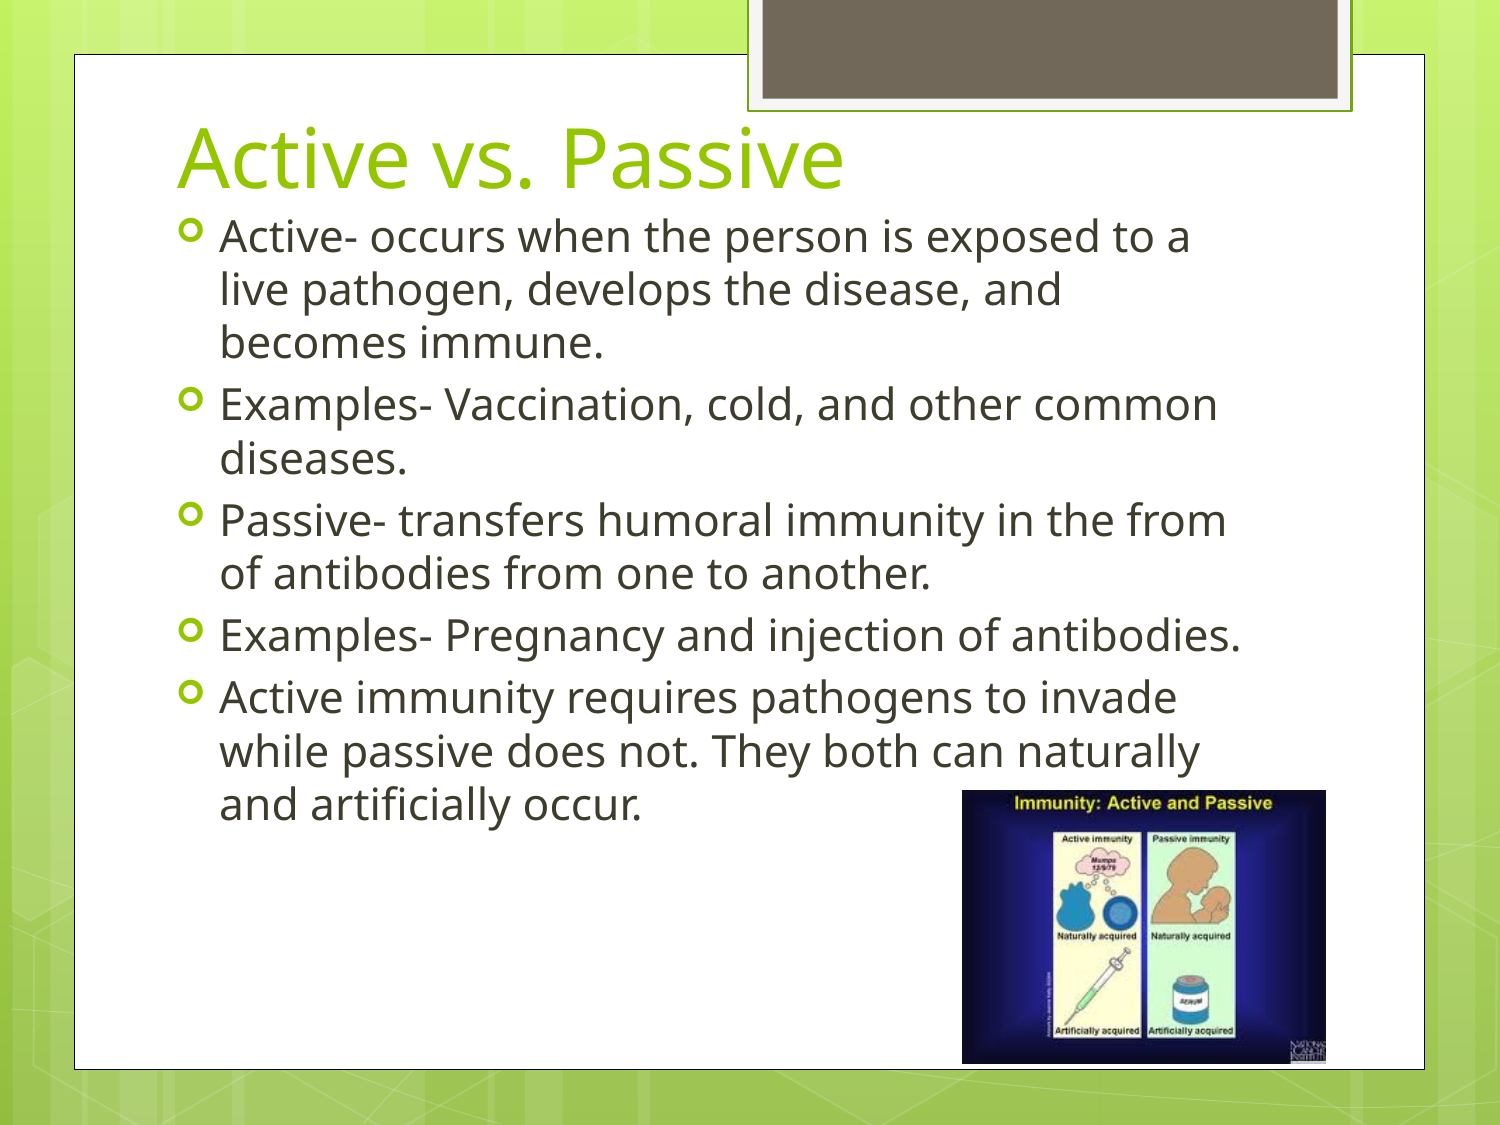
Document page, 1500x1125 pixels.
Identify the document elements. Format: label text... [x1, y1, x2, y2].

title Active vs. Passive [162, 24, 1315, 213]
list Active- occurs when the person is exposed to a live pathogen, develops the disease, and becomes immune. Examples- Vaccination, cold, and other common diseases. Passive- transfers humoral immunity in the from of antibodies from one to another. Examples- Pregnancy and injection of antibodies. Active immunity requires pathogens to invade while passive does not. They both can naturally and artificially occur. [150, 200, 1271, 875]
picture [962, 790, 1326, 1065]
